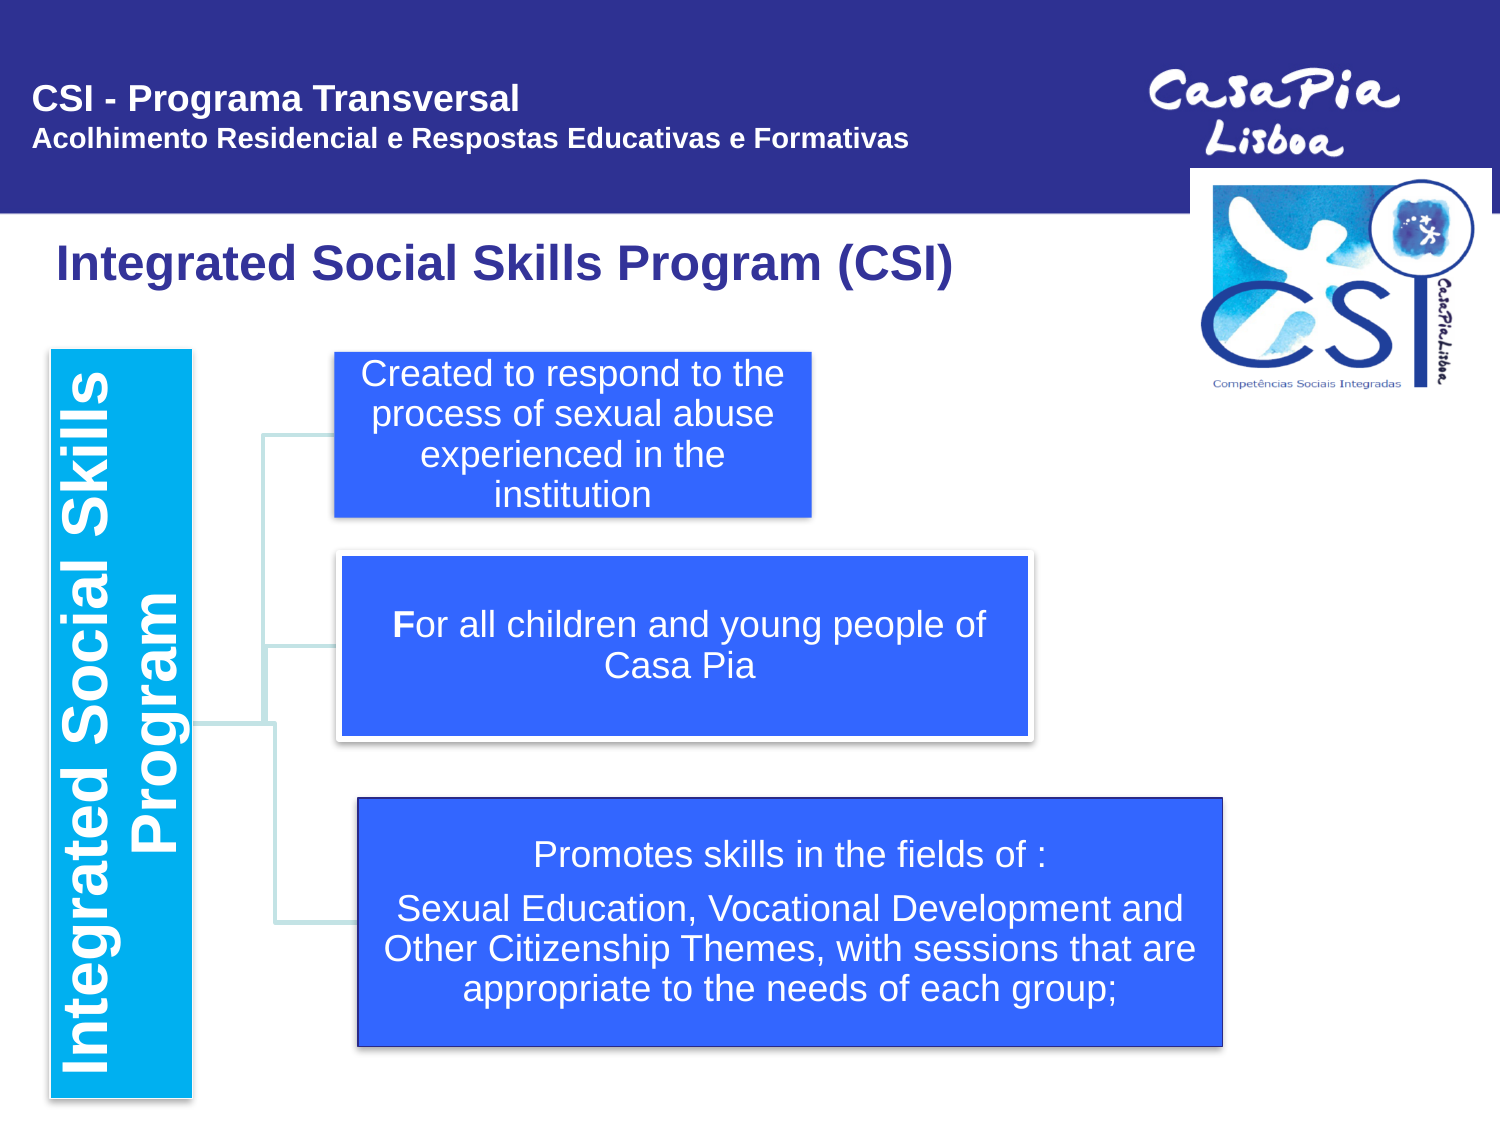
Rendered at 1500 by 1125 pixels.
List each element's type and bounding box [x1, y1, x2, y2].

picture [0, 0, 1500, 1125]
text_box [49, 348, 1459, 1101]
